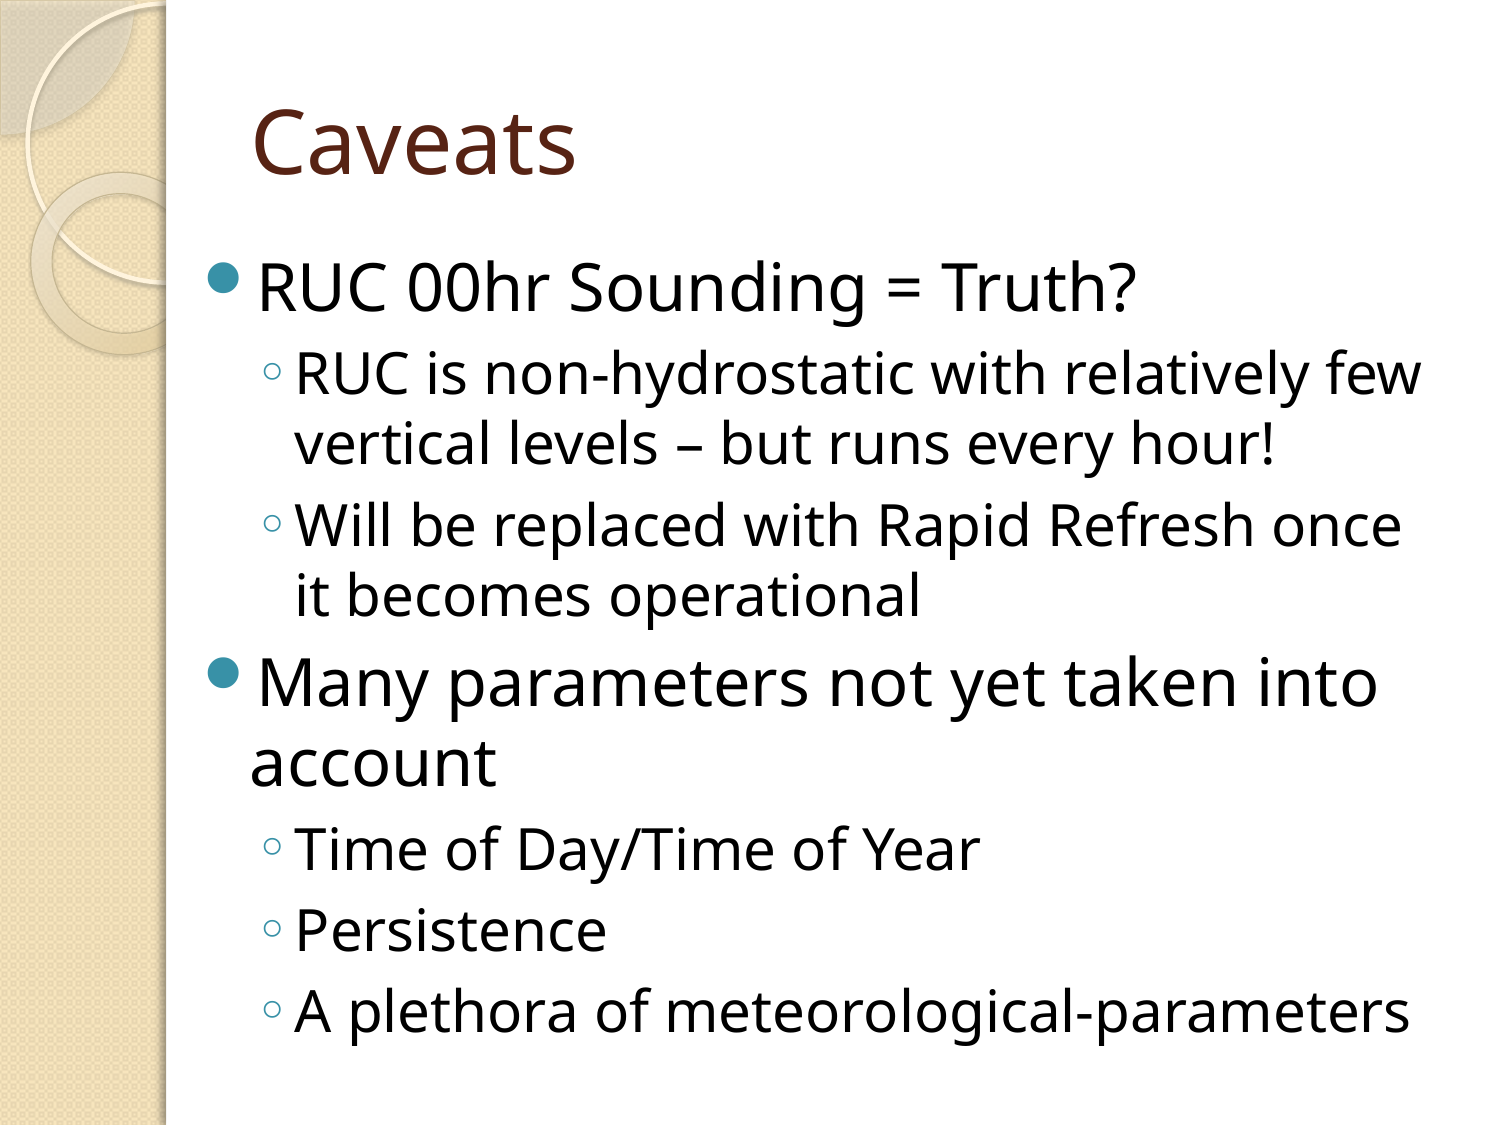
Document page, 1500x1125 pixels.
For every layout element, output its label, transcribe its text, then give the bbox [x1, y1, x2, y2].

title Caveats [235, 45, 1466, 233]
list RUC 00hr Sounding = Truth? RUC is non-hydrostatic with relatively few vertical levels – but runs every hour! Will be replaced with Rapid Refresh once it becomes operational Many parameters not yet taken into account Time of Day/Time of Year Persistence A plethora of meteorological-parameters [174, 237, 1466, 1025]
